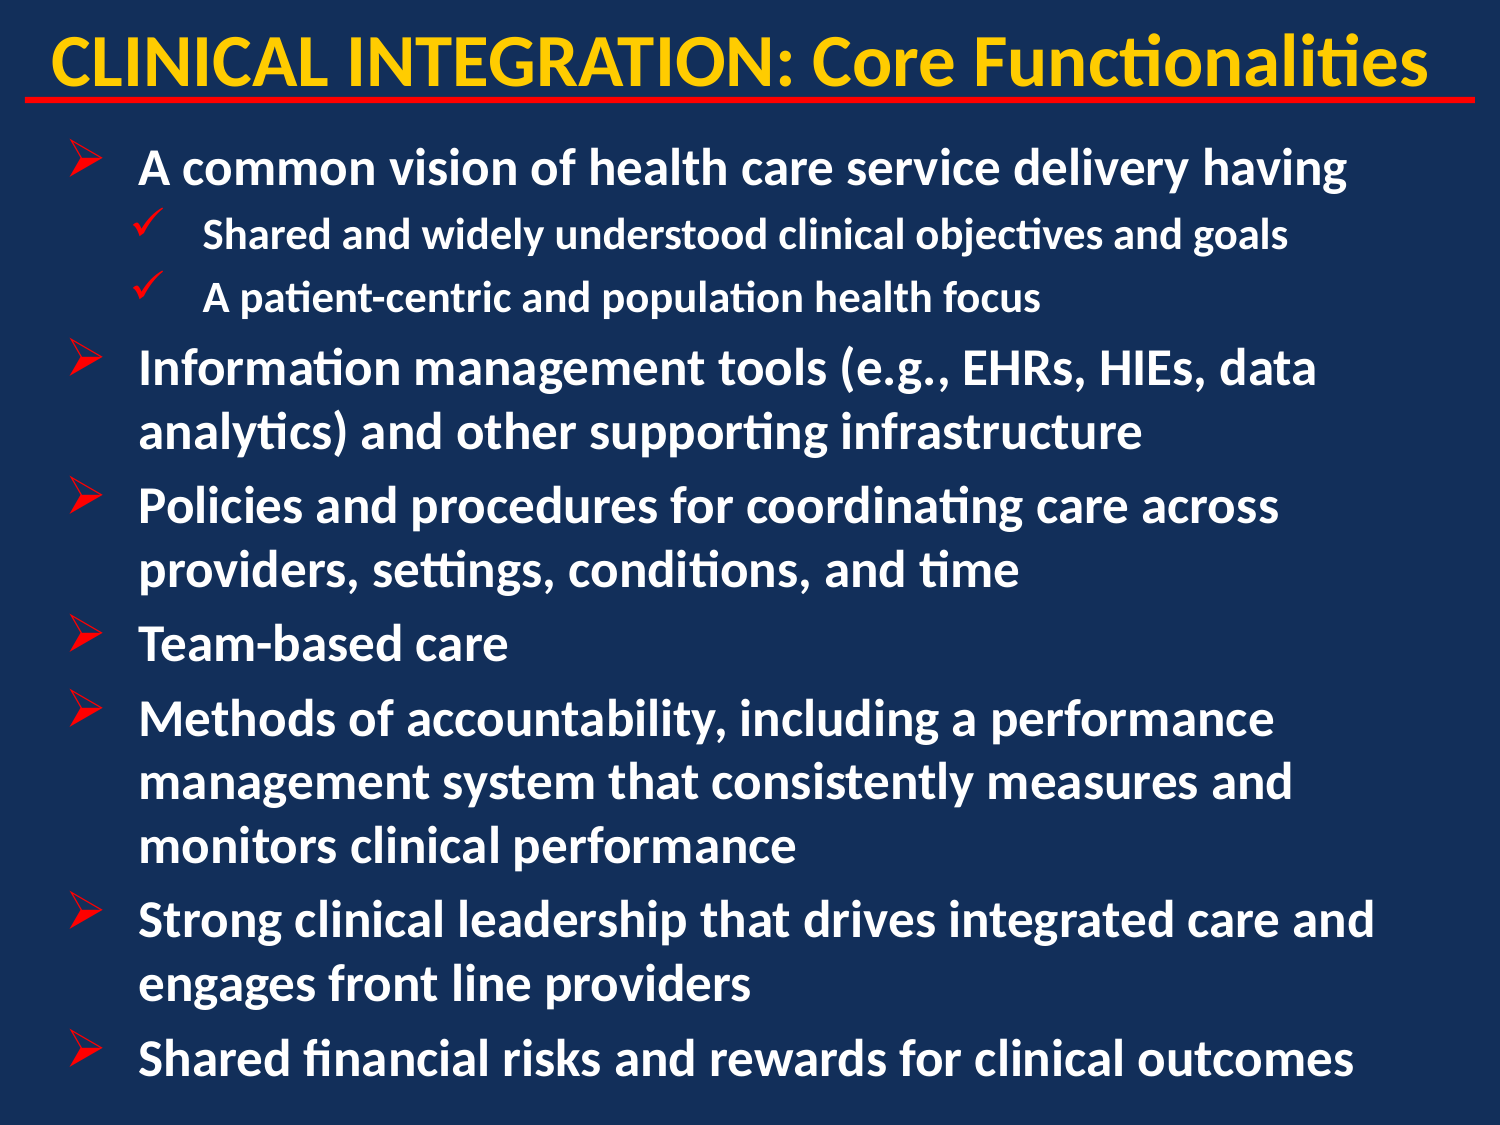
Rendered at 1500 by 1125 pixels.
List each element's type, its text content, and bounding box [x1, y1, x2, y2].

list A common vision of health care service delivery having Shared and widely understood clinical objectives and goals A patient-centric and population health focus Information management tools (e.g., EHRs, HIEs, data analytics) and other supporting infrastructure Policies and procedures for coordinating care across providers, settings, conditions, and time Team-based care Methods of accountability, including a performance management system that consistently measures and monitors clinical performance Strong clinical leadership that drives integrated care and engages front line providers Shared financial risks and rewards for clinical outcomes [50, 125, 1475, 1100]
title CLINICAL INTEGRATION: Core Functionalities [0, 0, 1500, 113]
